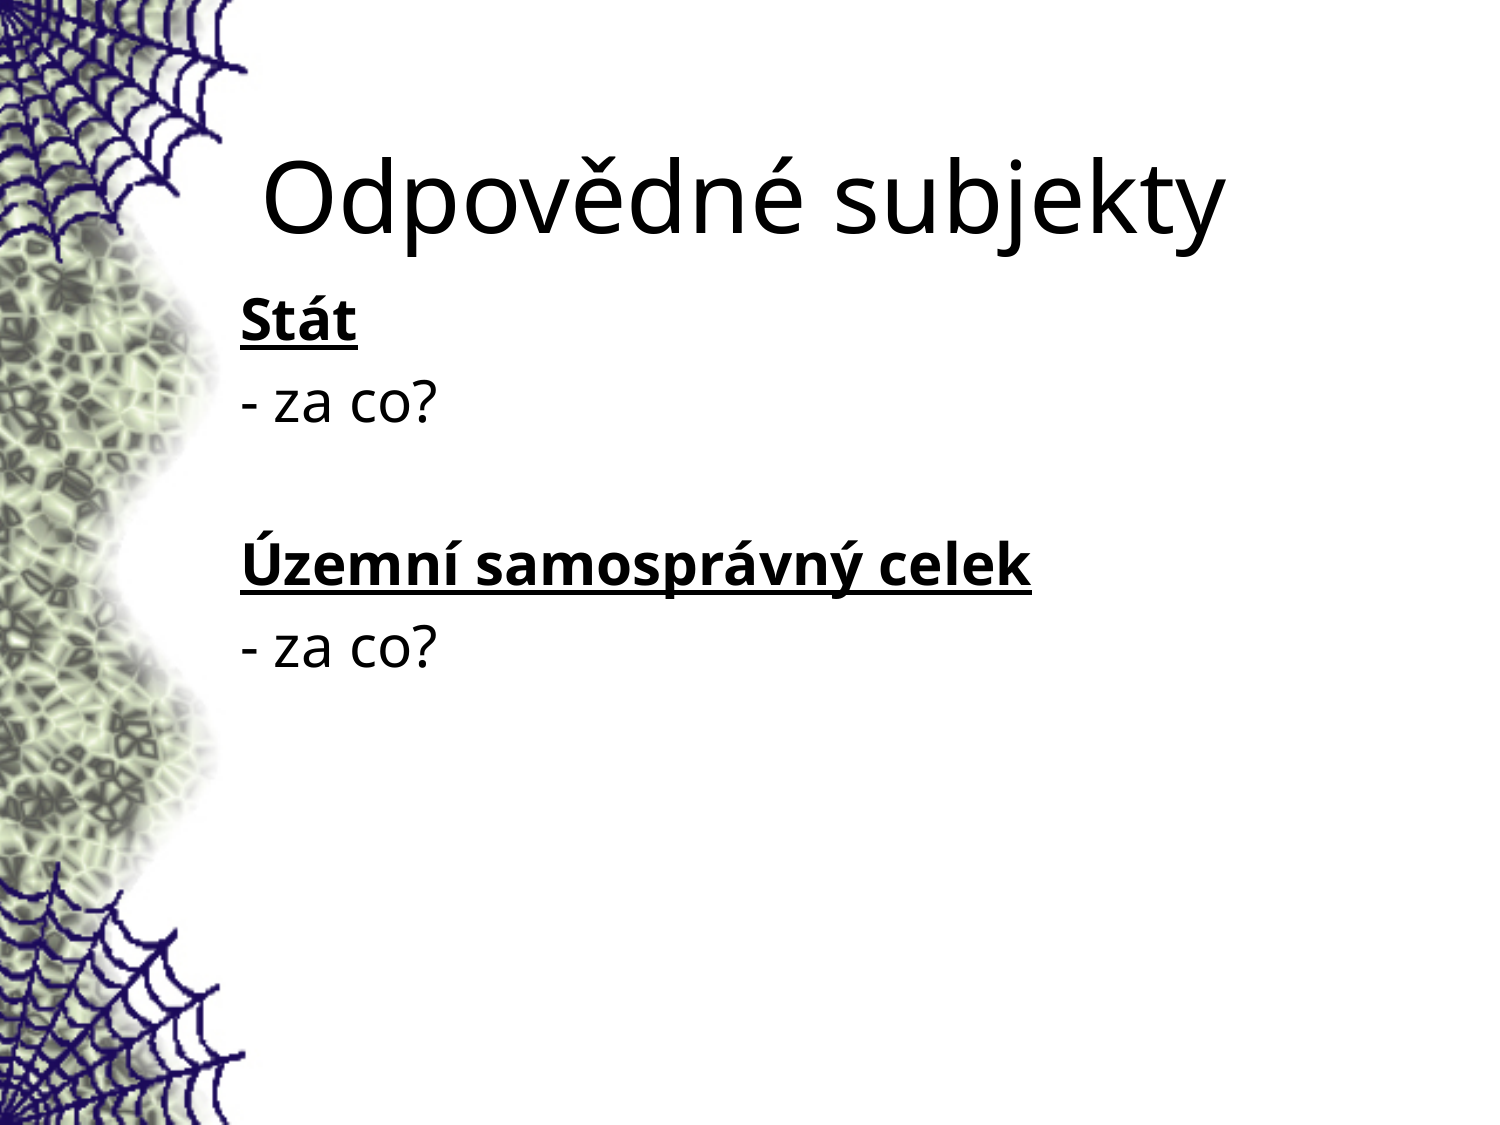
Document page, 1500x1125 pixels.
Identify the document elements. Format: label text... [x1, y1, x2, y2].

title Odpovědné subjekty [149, 99, 1338, 288]
list Stát - za co? Územní samosprávný celek - za co? [224, 274, 1476, 1088]
picture [0, 0, 1500, 1125]
